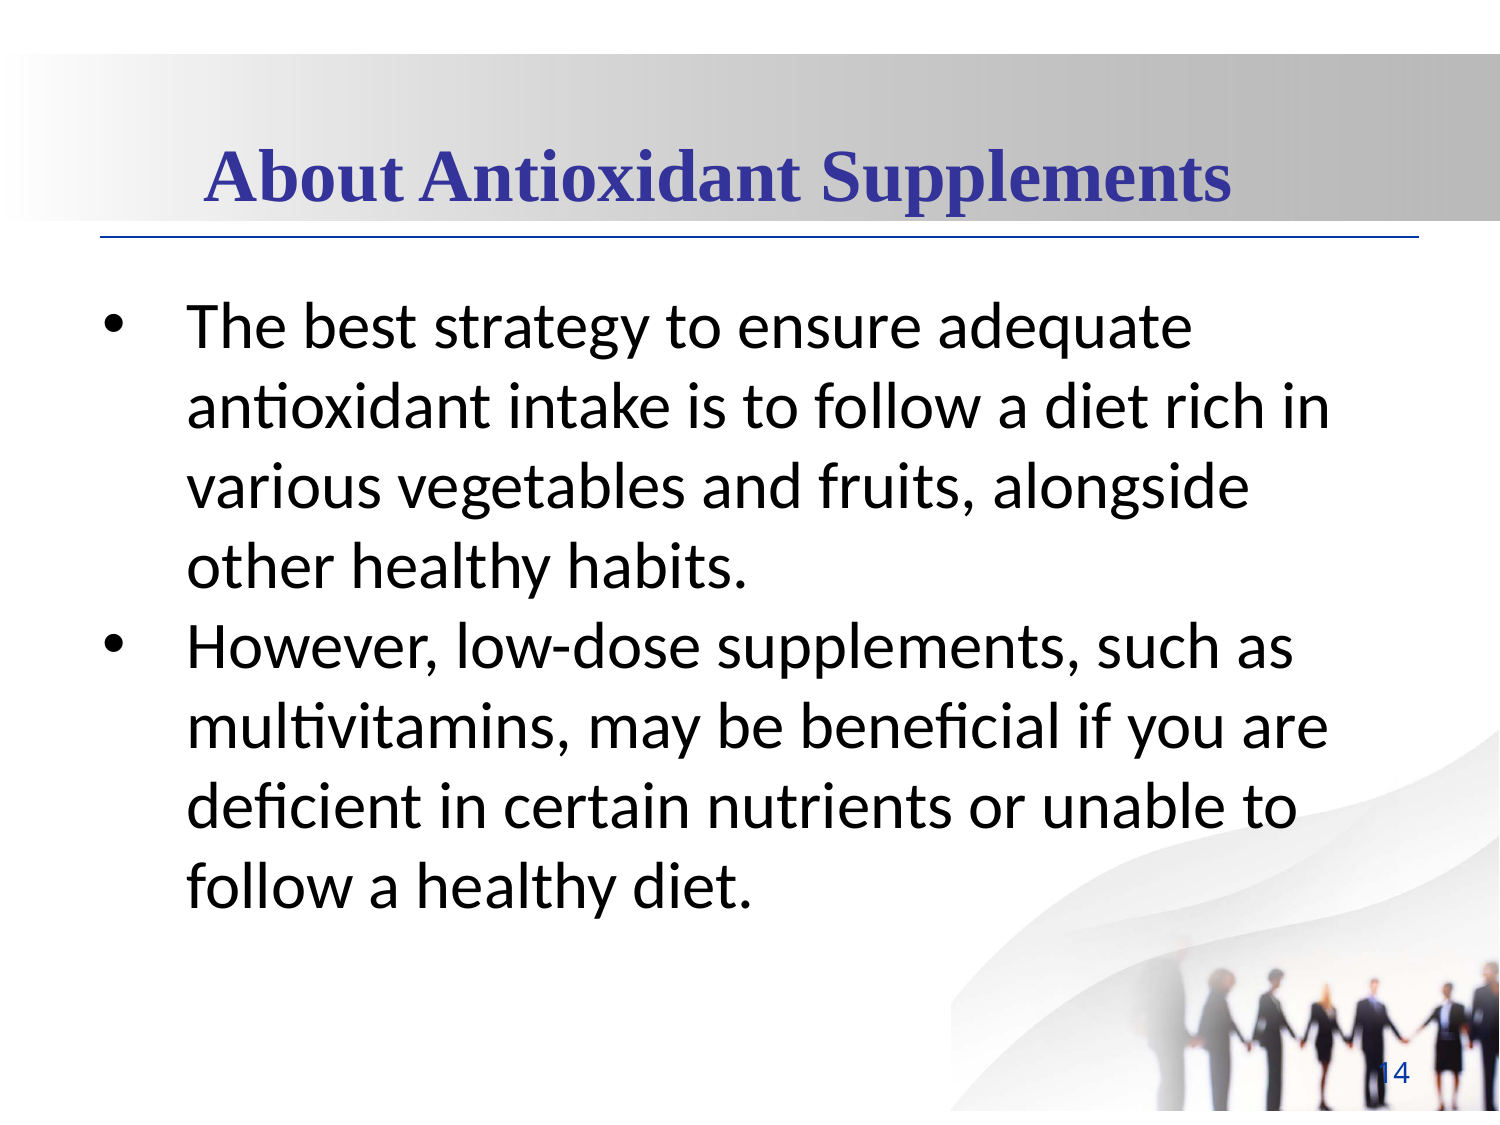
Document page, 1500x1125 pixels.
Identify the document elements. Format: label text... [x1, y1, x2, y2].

text_box The best strategy to ensure adequate antioxidant intake is to follow a diet rich in various vegetables and fruits, alongside other healthy habits. However, low-dose supplements, such as multivitamins, may be beneficial if you are deficient in certain nutrients or unable to follow a healthy diet. [87, 274, 1388, 930]
picture [951, 728, 1499, 1111]
text_box 14 [1074, 1012, 1425, 1073]
text_box About Antioxidant Supplements [0, 118, 1438, 314]
